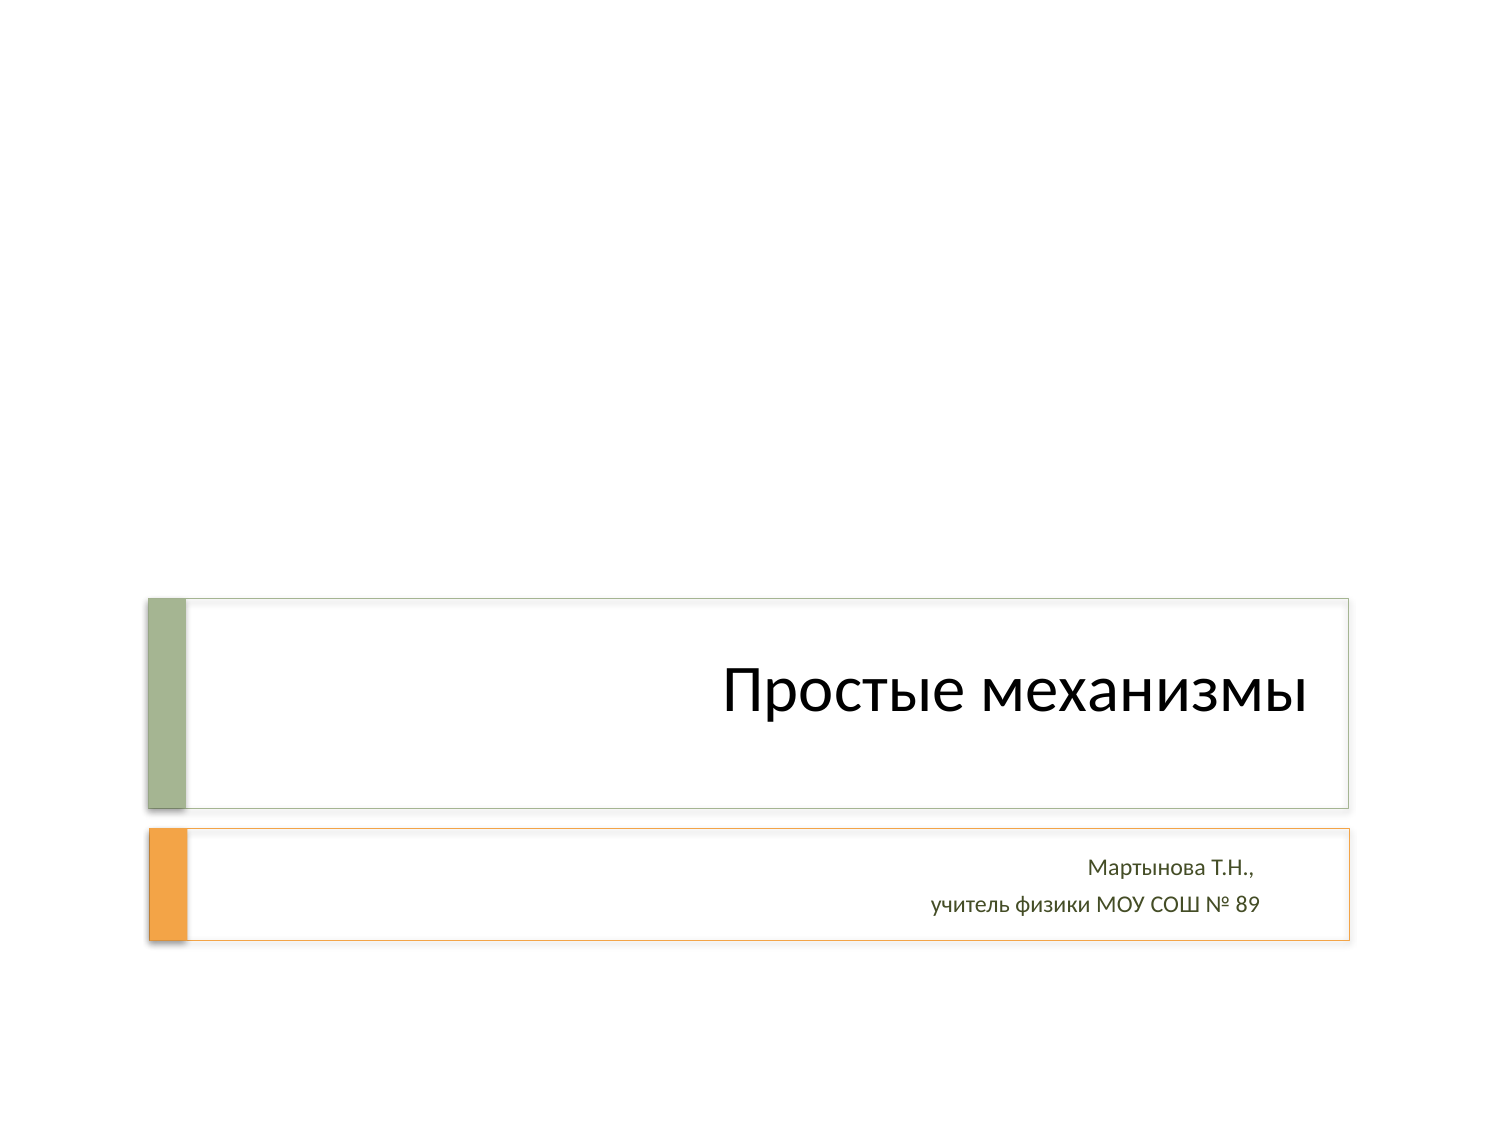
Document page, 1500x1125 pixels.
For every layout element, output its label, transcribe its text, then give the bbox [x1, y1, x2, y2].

title Простые механизмы [199, 637, 1326, 801]
subtitle Мартынова Т.Н., учитель физики МОУ СОШ № 89 [714, 843, 1276, 926]
